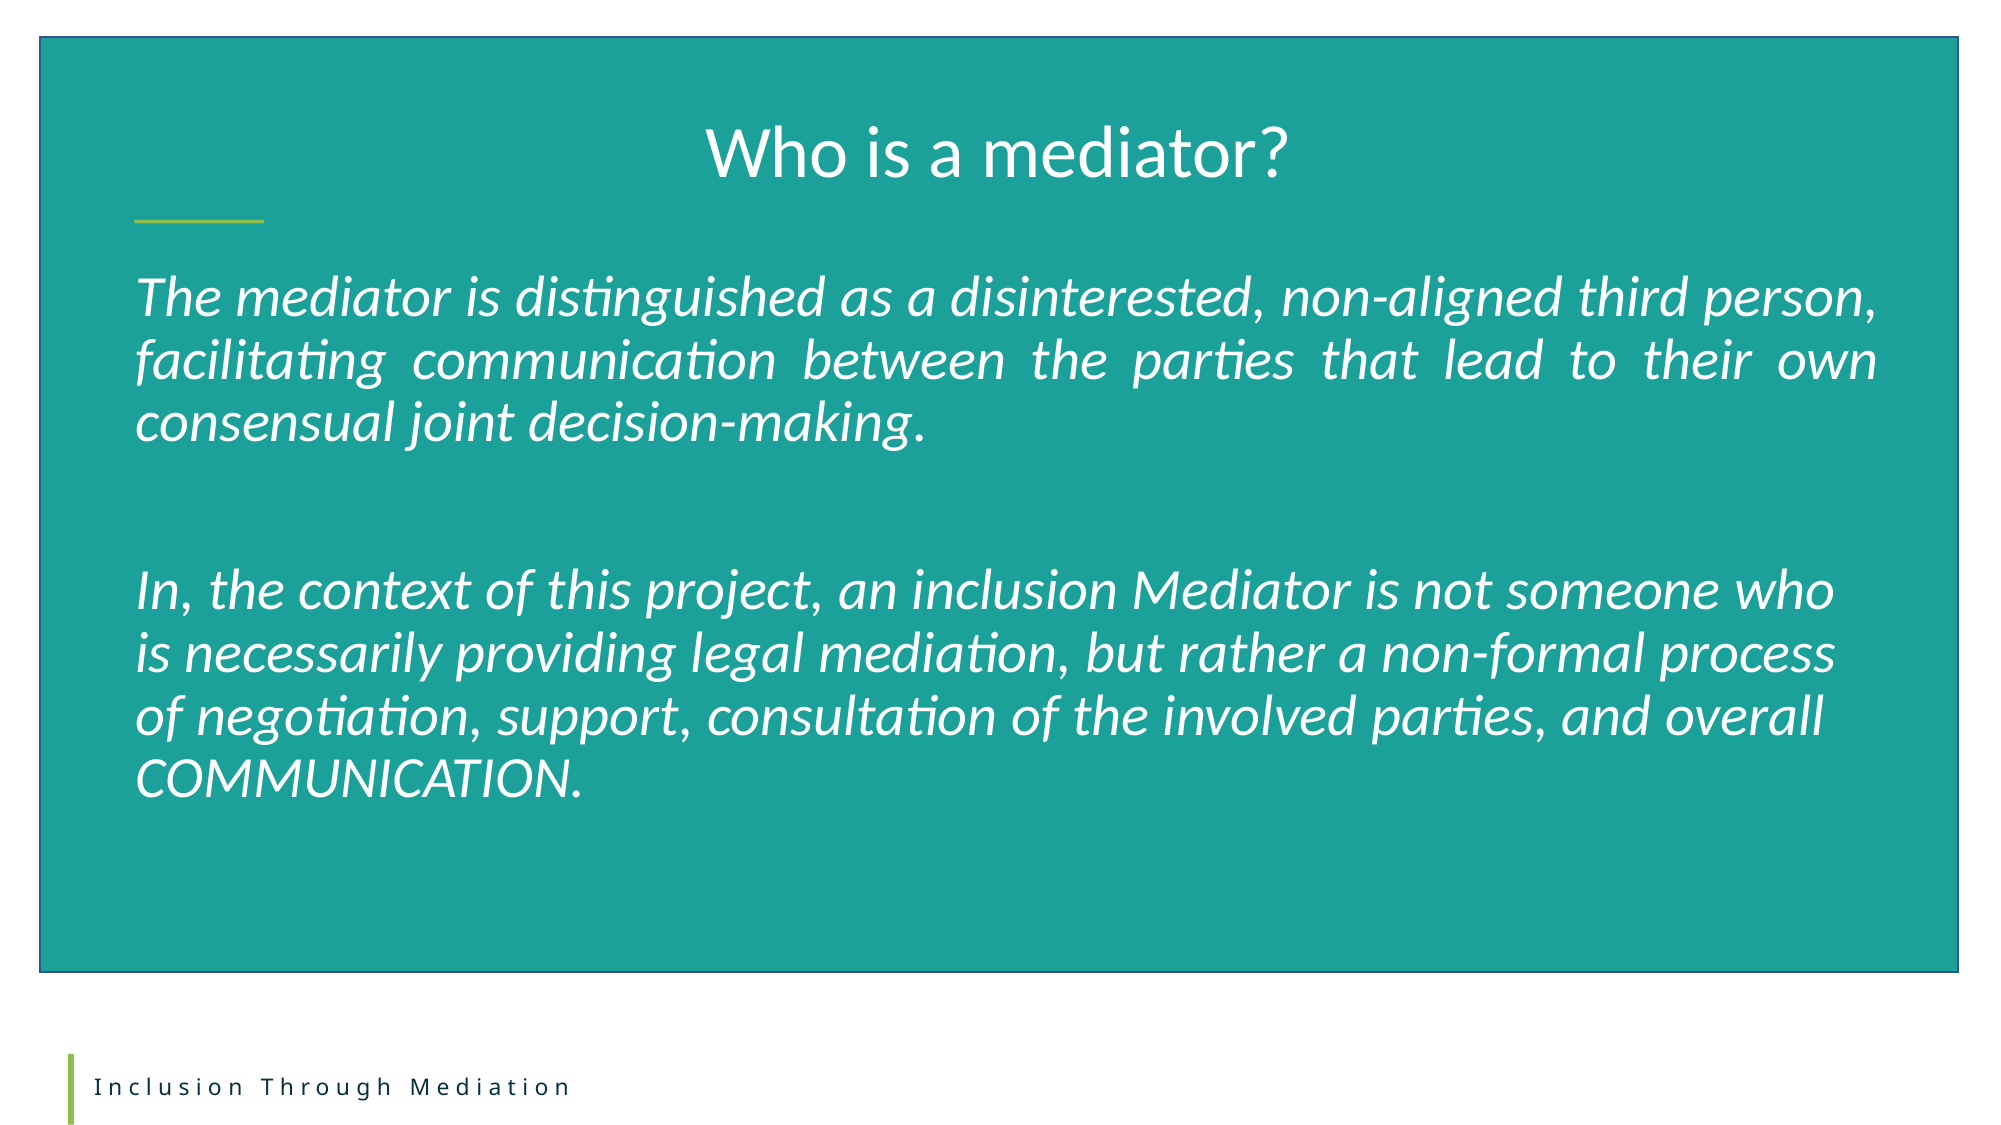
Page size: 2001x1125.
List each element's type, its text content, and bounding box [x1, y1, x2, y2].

list The mediator is distinguished as a disinterested, non-aligned third person, facilitating communication between the parties that lead to their own consensual joint decision-making. In, the context of this project, an inclusion Mediator is not someone who is necessarily providing legal mediation, but rather a non-formal process of negotiation, support, consultation of the involved parties, and overall COMMUNICATION. [120, 258, 1894, 893]
list Who is a mediator? [120, 105, 1894, 201]
